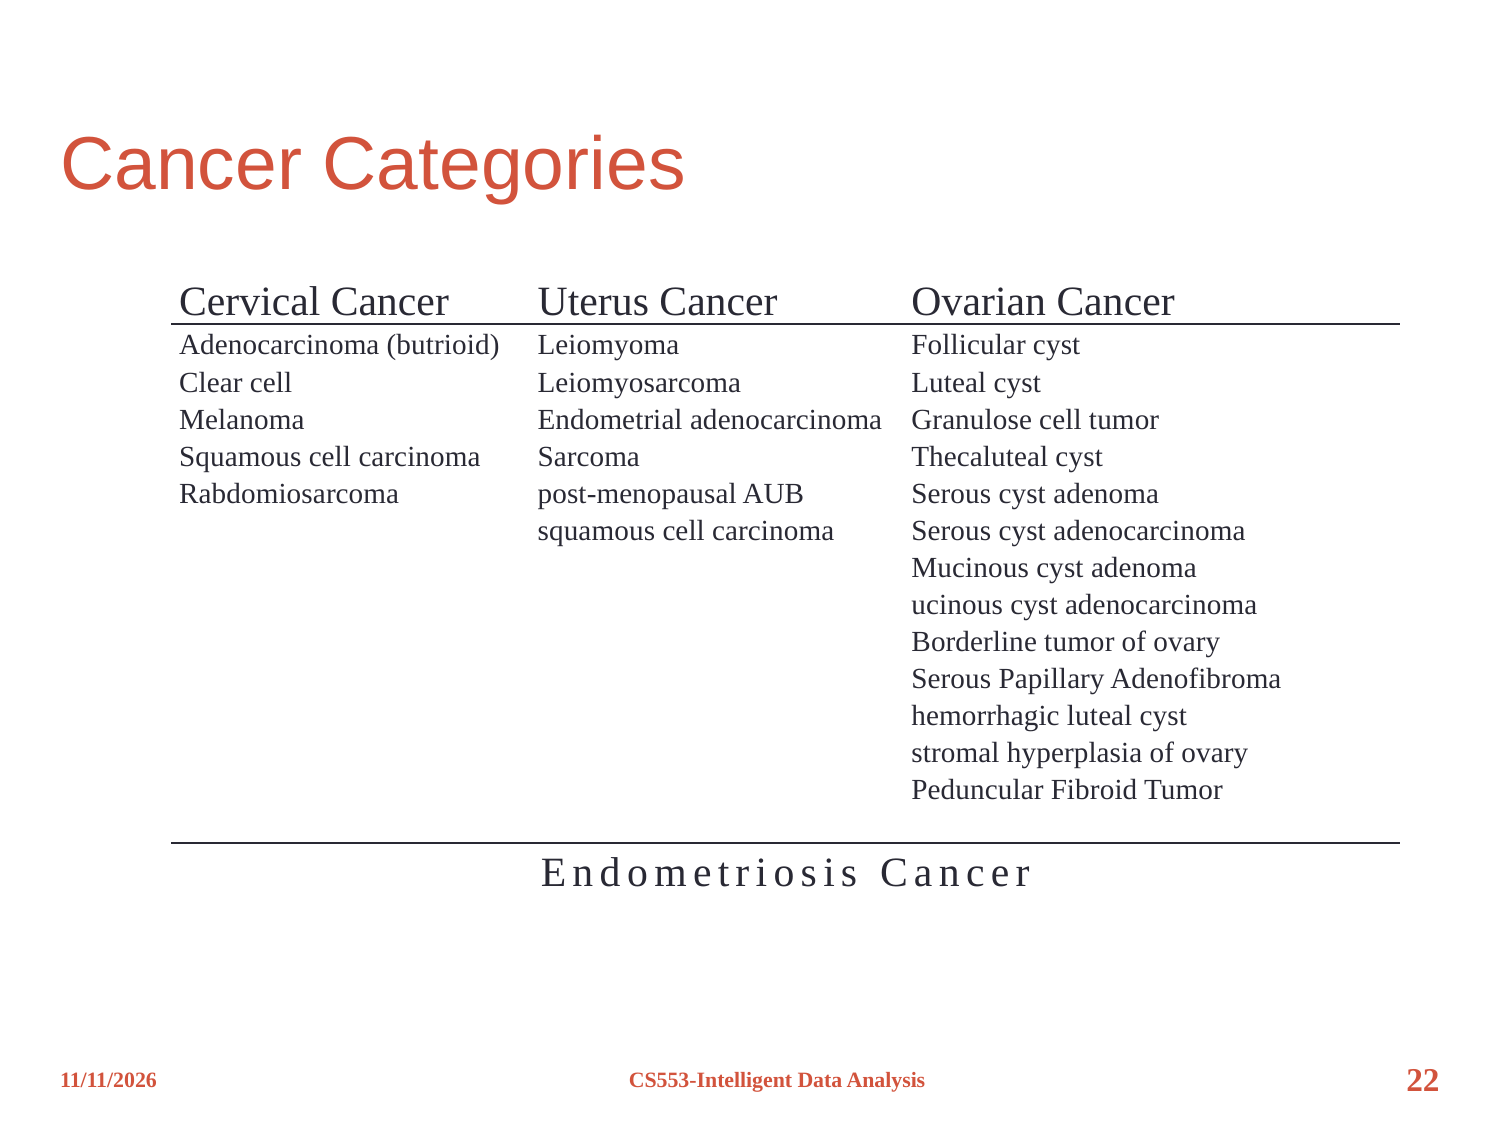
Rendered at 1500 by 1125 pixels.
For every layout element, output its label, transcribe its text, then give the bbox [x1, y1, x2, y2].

footer CS553-Intelligent Data Analysis [614, 1054, 1285, 1103]
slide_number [45, 1054, 396, 1103]
table_cell Follicular cyst Luteal cyst Granulose cell tumor Thecaluteal cyst Serous cyst adenoma Serous cyst adenocarcinoma Mucinous cyst adenoma ucinous cyst adenocarcinoma Borderline tumor of ovary Serous Papillary Adenofibroma hemorrhagic luteal cyst stromal hyperplasia of ovary Peduncular Fibroid Tumor [903, 325, 1400, 842]
table_header Uterus Cancer [530, 232, 903, 323]
table_header Cervical Cancer [171, 232, 530, 323]
table_cell Leiomyoma Leiomyosarcoma Endometrial adenocarcinoma Sarcoma post-menopausal AUB squamous cell carcinoma [530, 325, 903, 842]
title Cancer Categories [45, 37, 1455, 213]
slide_number 22 [1310, 1054, 1455, 1103]
table_cell Adenocarcinoma (butrioid) Clear cell Melanoma Squamous cell carcinoma Rabdomiosarcoma [171, 325, 530, 842]
table_header Ovarian Cancer [903, 232, 1400, 323]
table_cell Endometriosis Cancer [171, 844, 1400, 981]
